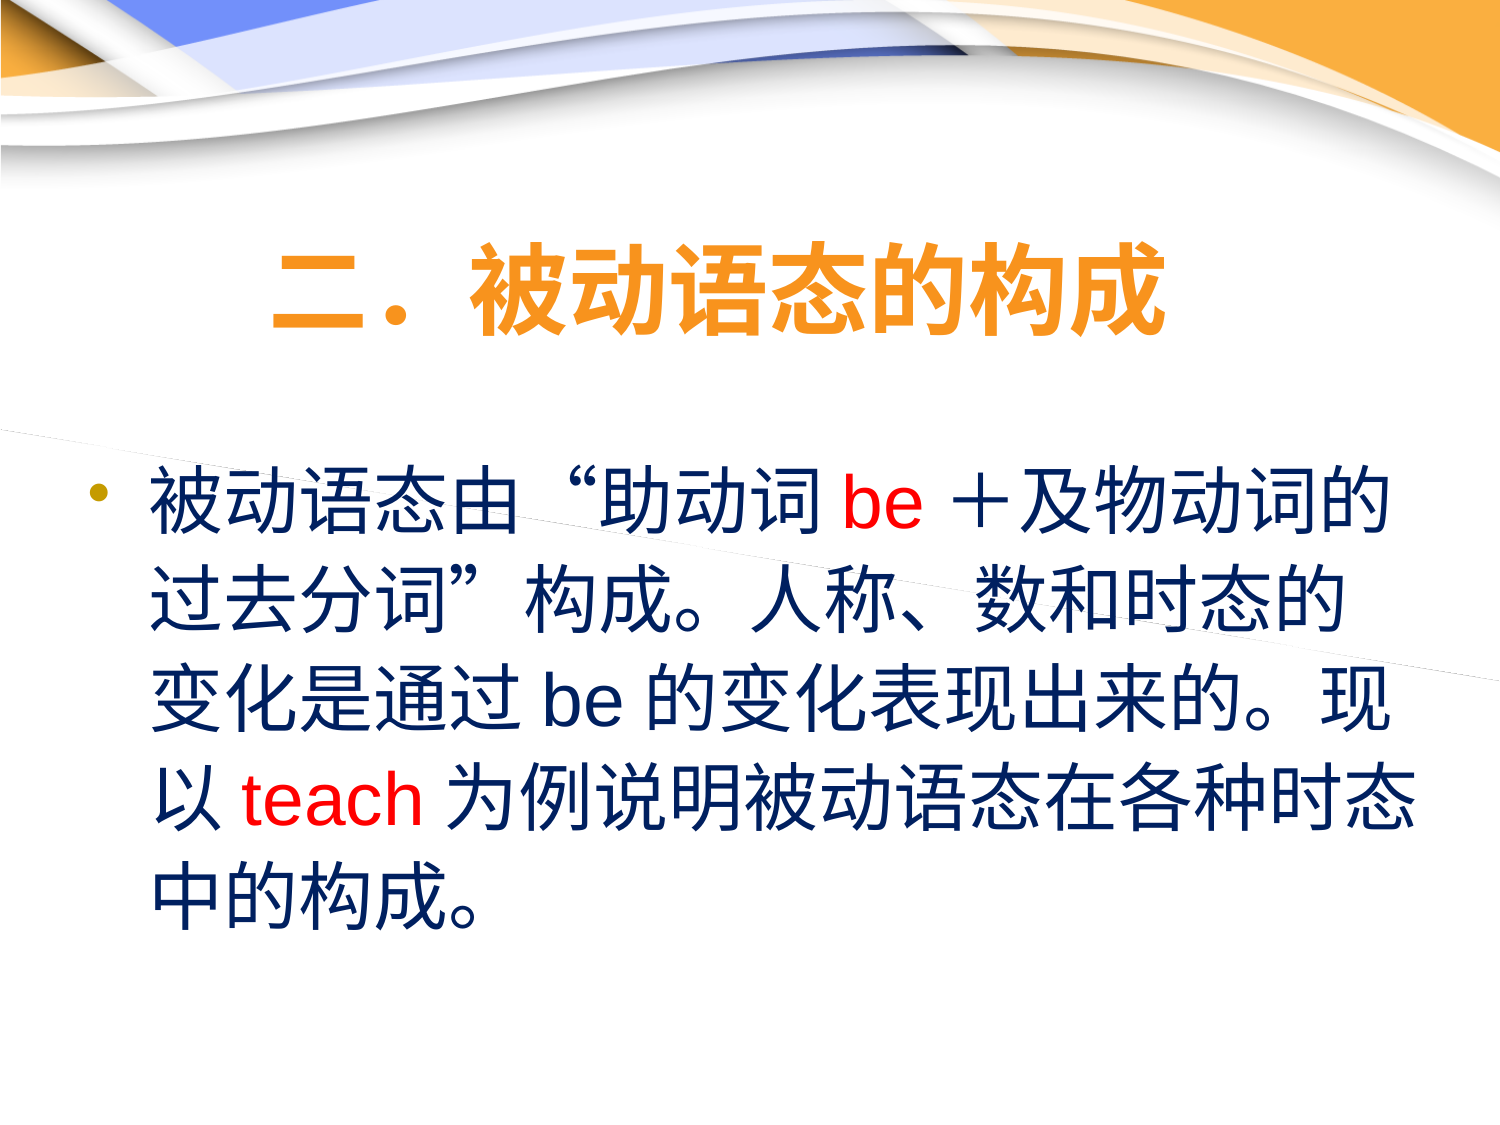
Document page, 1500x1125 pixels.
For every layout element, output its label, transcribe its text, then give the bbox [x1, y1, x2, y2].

title 二．被动语态的构成 [50, 237, 1411, 353]
list 被动语态由“助动词be＋及物动词的过去分词”构成。人称、数和时态的变化是通过be的变化表现出来的。现以teach为例说明被动语态在各种时态中的构成。 [75, 437, 1436, 994]
picture [0, 0, 1500, 1124]
